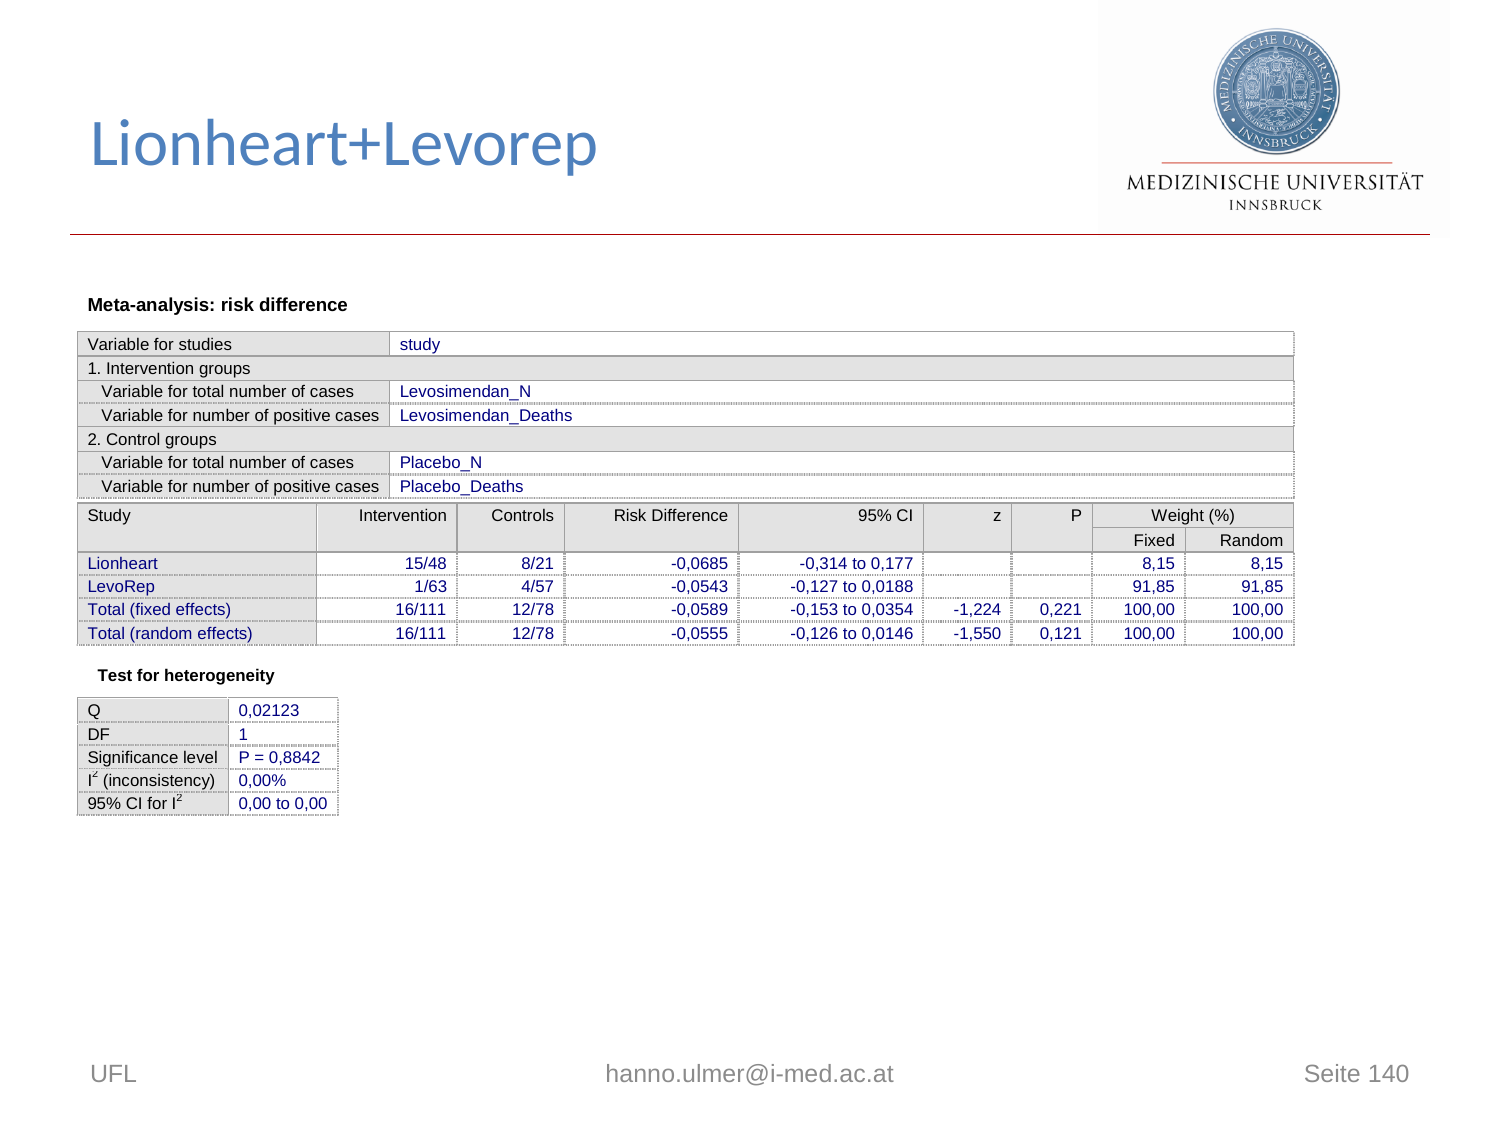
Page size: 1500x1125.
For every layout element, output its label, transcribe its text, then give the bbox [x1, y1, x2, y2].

slide_number UFL [75, 1042, 425, 1103]
picture [76, 278, 1306, 839]
slide_number Seite 140 [1074, 1042, 1425, 1103]
title Lionheart+Levorep [75, 45, 1090, 233]
footer hanno.ulmer@i-med.ac.at [512, 1042, 988, 1103]
picture [1098, 0, 1450, 238]
